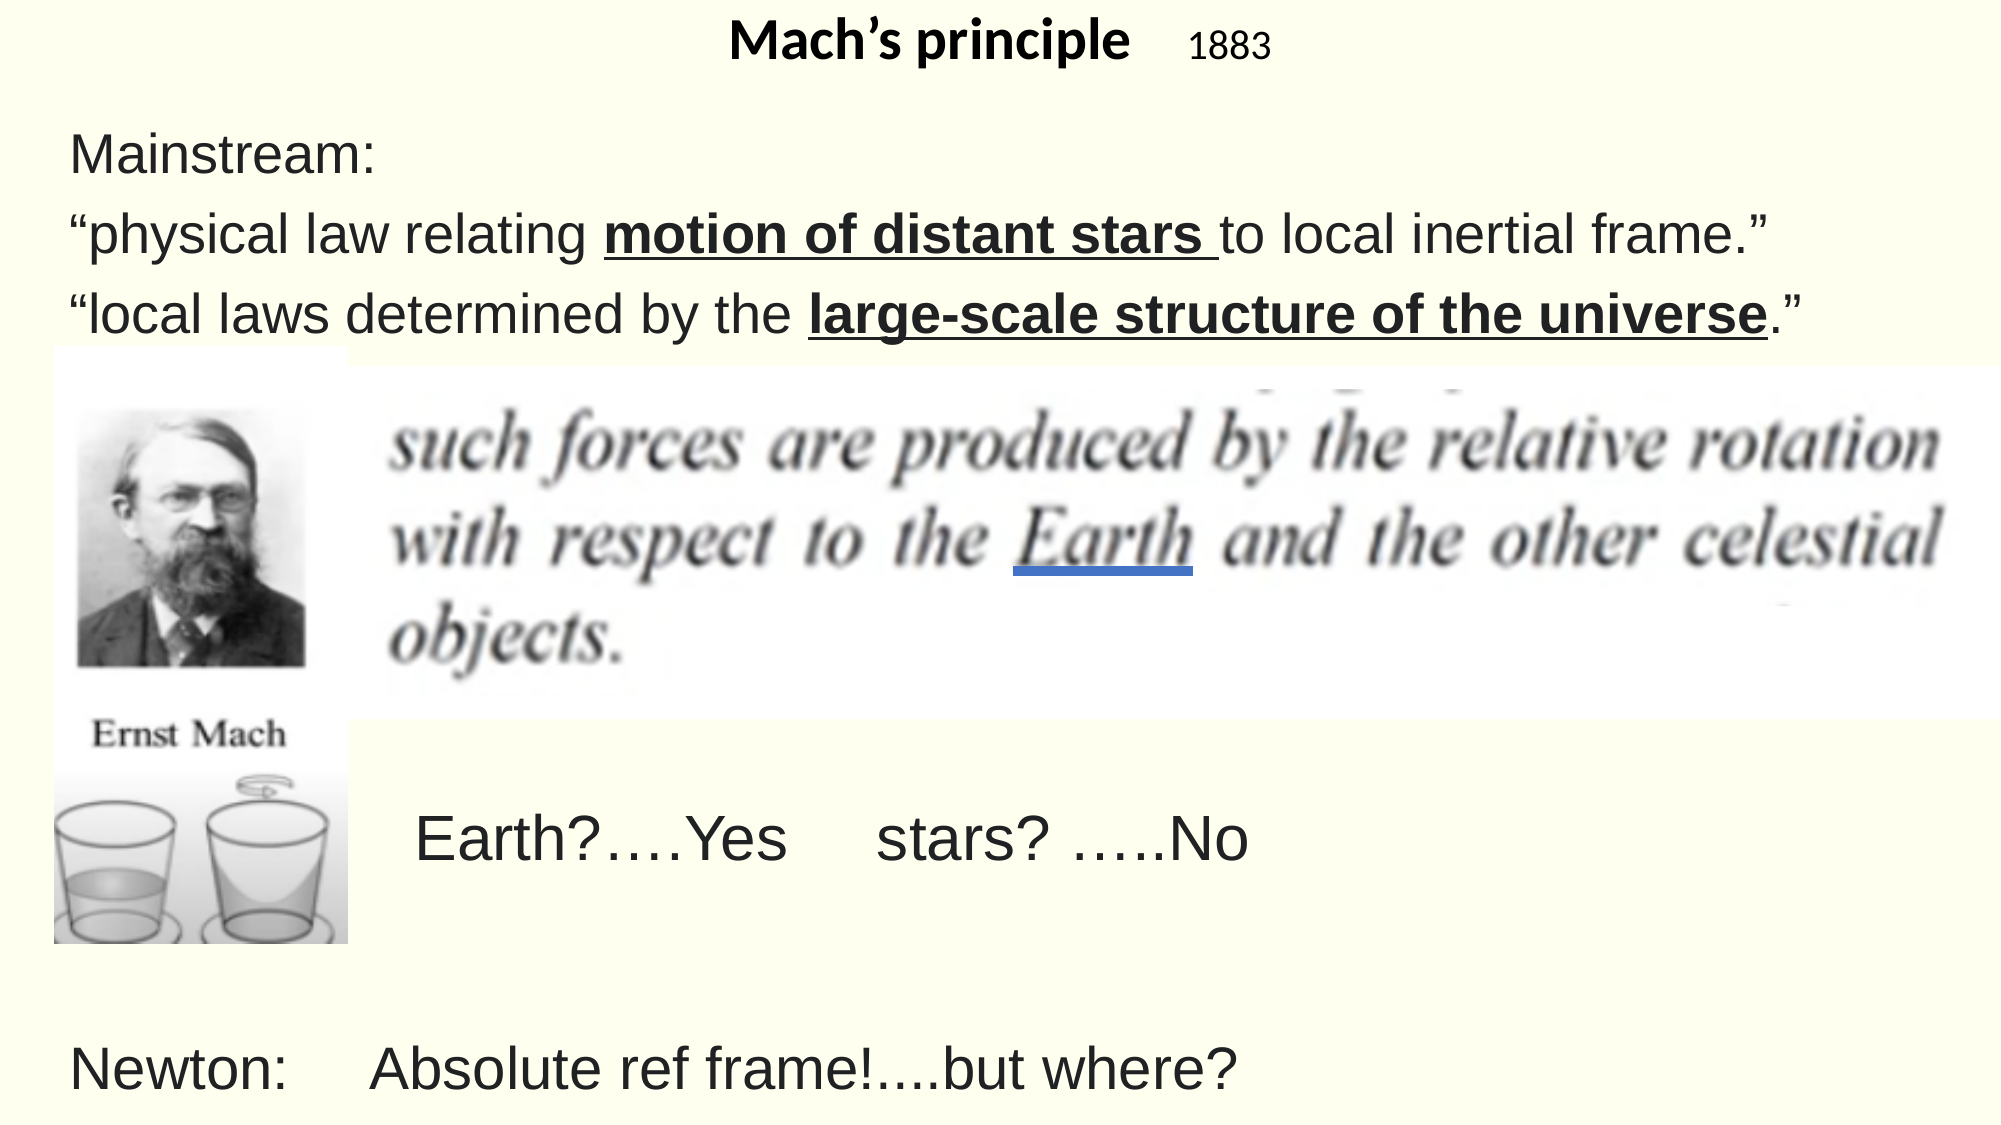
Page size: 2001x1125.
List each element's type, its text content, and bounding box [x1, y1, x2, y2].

title Mach’s principle 1883 [137, 0, 1863, 80]
list Mainstream: “physical law relating motion of distant stars to local inertial frame.” “local laws determined by the large-scale structure of the universe.” Earth?….Yes stars? …..No Newton: Absolute ref frame!....but where? [54, 117, 1910, 364]
list Mainstream: “physical law relating motion of distant stars to local inertial frame.” “local laws determined by the large-scale structure of the universe.” Earth?….Yes stars? …..No Newton: Absolute ref frame!....but where? [54, 730, 1910, 1125]
picture [54, 345, 2000, 944]
